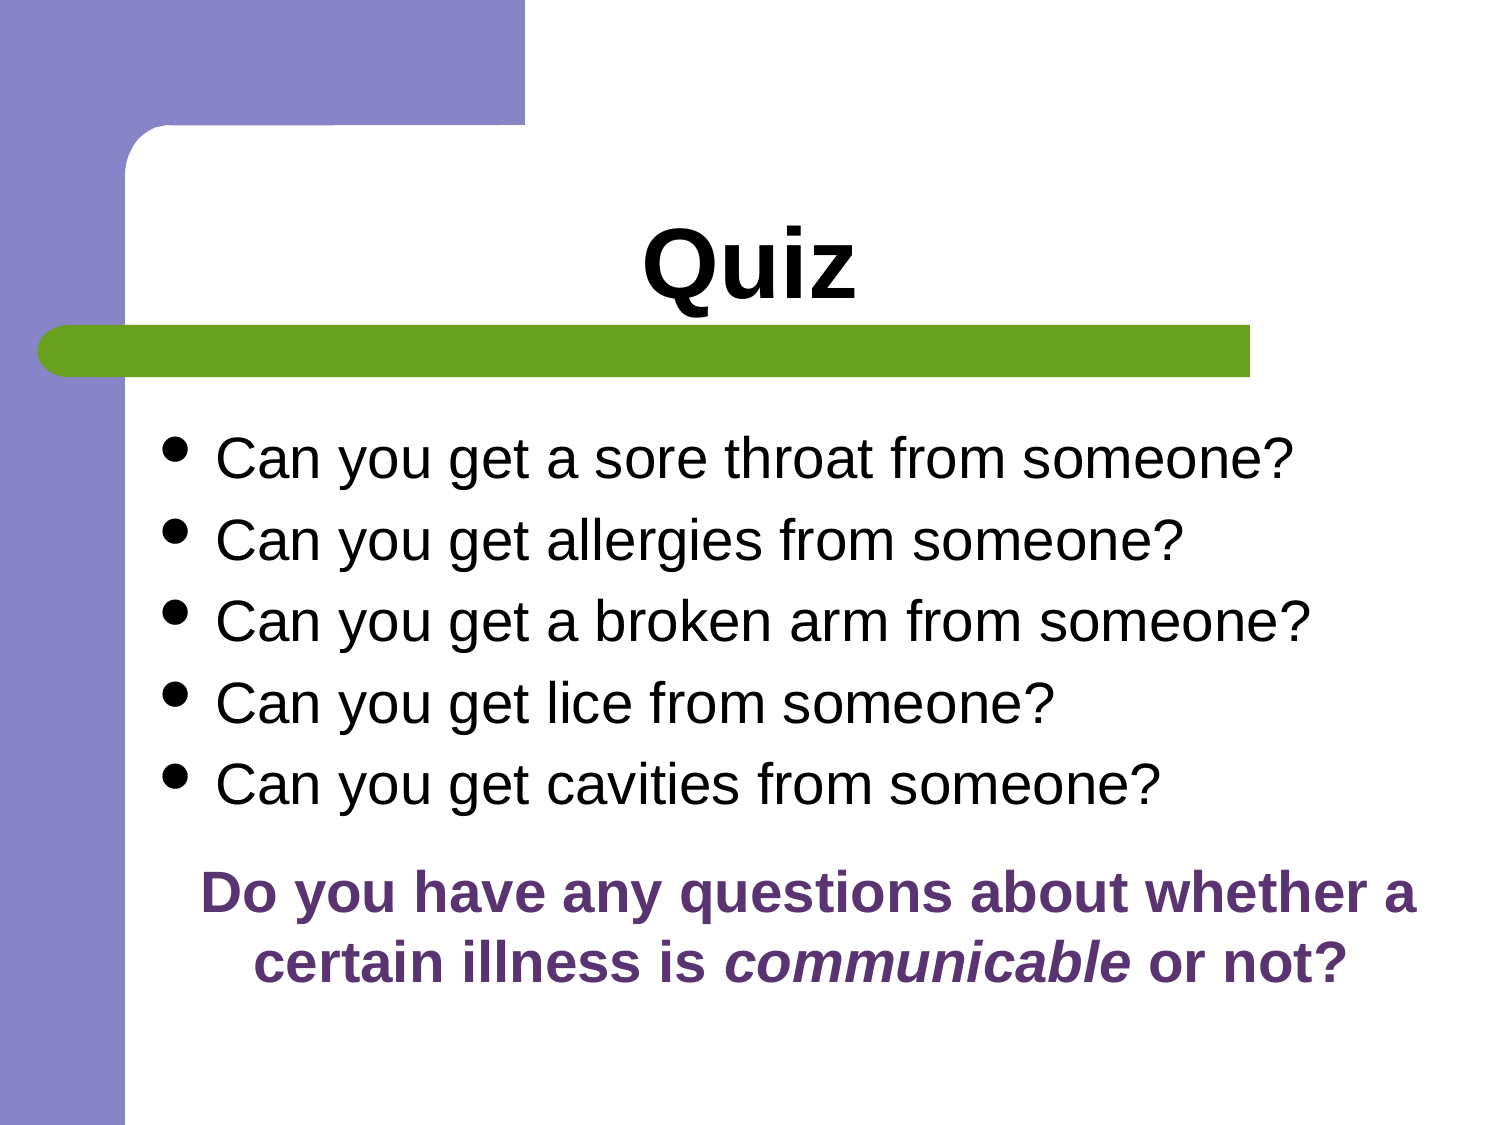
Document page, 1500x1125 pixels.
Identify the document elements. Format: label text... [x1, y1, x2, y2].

list Can you get a sore throat from someone? Can you get allergies from someone? Can you get a broken arm from someone? Can you get lice from someone? Can you get cavities from someone? Do you have any questions about whether a certain illness is communicable or not? [144, 412, 1475, 999]
title Quiz [125, 125, 1375, 328]
